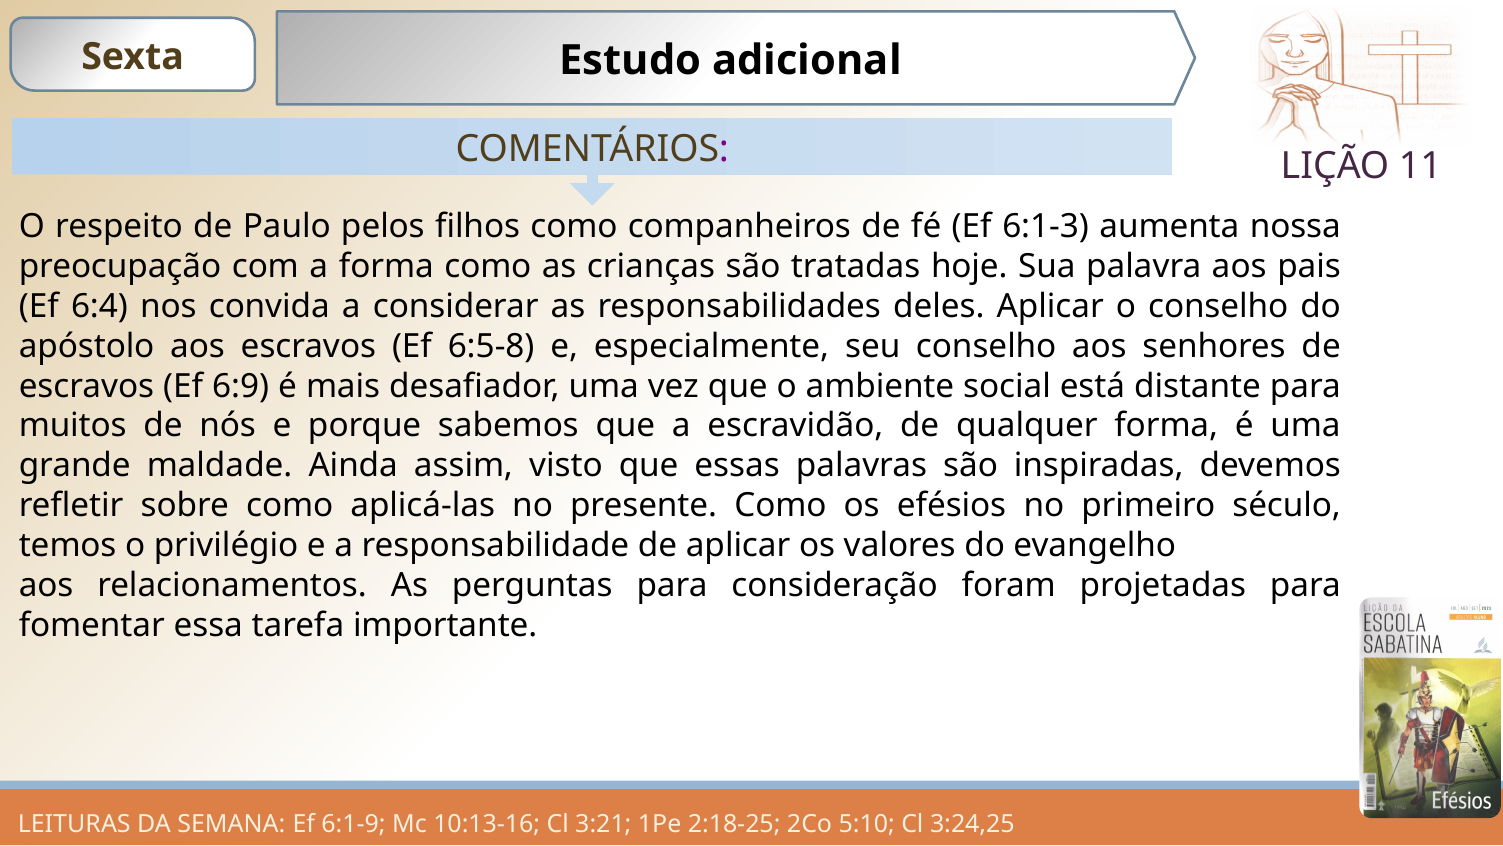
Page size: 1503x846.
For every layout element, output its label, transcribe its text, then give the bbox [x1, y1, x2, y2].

text_box O respeito de Paulo pelos filhos como companheiros de fé (Ef 6:1-3) aumenta nossa preocupação com a forma como as crianças são tratadas hoje. Sua palavra aos pais (Ef 6:4) nos convida a considerar as responsabilidades deles. Aplicar o conselho do apóstolo aos escravos (Ef 6:5-8) e, especialmente, seu conselho aos senhores de escravos (Ef 6:9) é mais desafiador, uma vez que o ambiente social está distante para muitos de nós e porque sabemos que a escravidão, de qualquer forma, é uma grande maldade. Ainda assim, visto que essas palavras são inspiradas, devemos refletir sobre como aplicá-las no presente. Como os efésios no primeiro século, temos o privilégio e a responsabilidade de aplicar os valores do evangelho aos relacionamentos. As perguntas para consideração foram projetadas para fomentar essa tarefa importante. [4, 196, 1358, 651]
text_box LIÇÃO 11 [1265, 157, 1458, 194]
text_box LEITURAS DA SEMANA: Ef 6:1-9; Mc 10:13-16; Cl 3:21; 1Pe 2:18-25; 2Co 5:10; Cl 3:24,25 [3, 799, 1421, 845]
text_box Estudo adicional [275, 10, 1197, 106]
picture [1358, 596, 1502, 819]
picture [1248, 2, 1474, 150]
text_box COMENTÁRIOS: [10, 116, 1174, 207]
text_box Sexta [9, 16, 257, 92]
